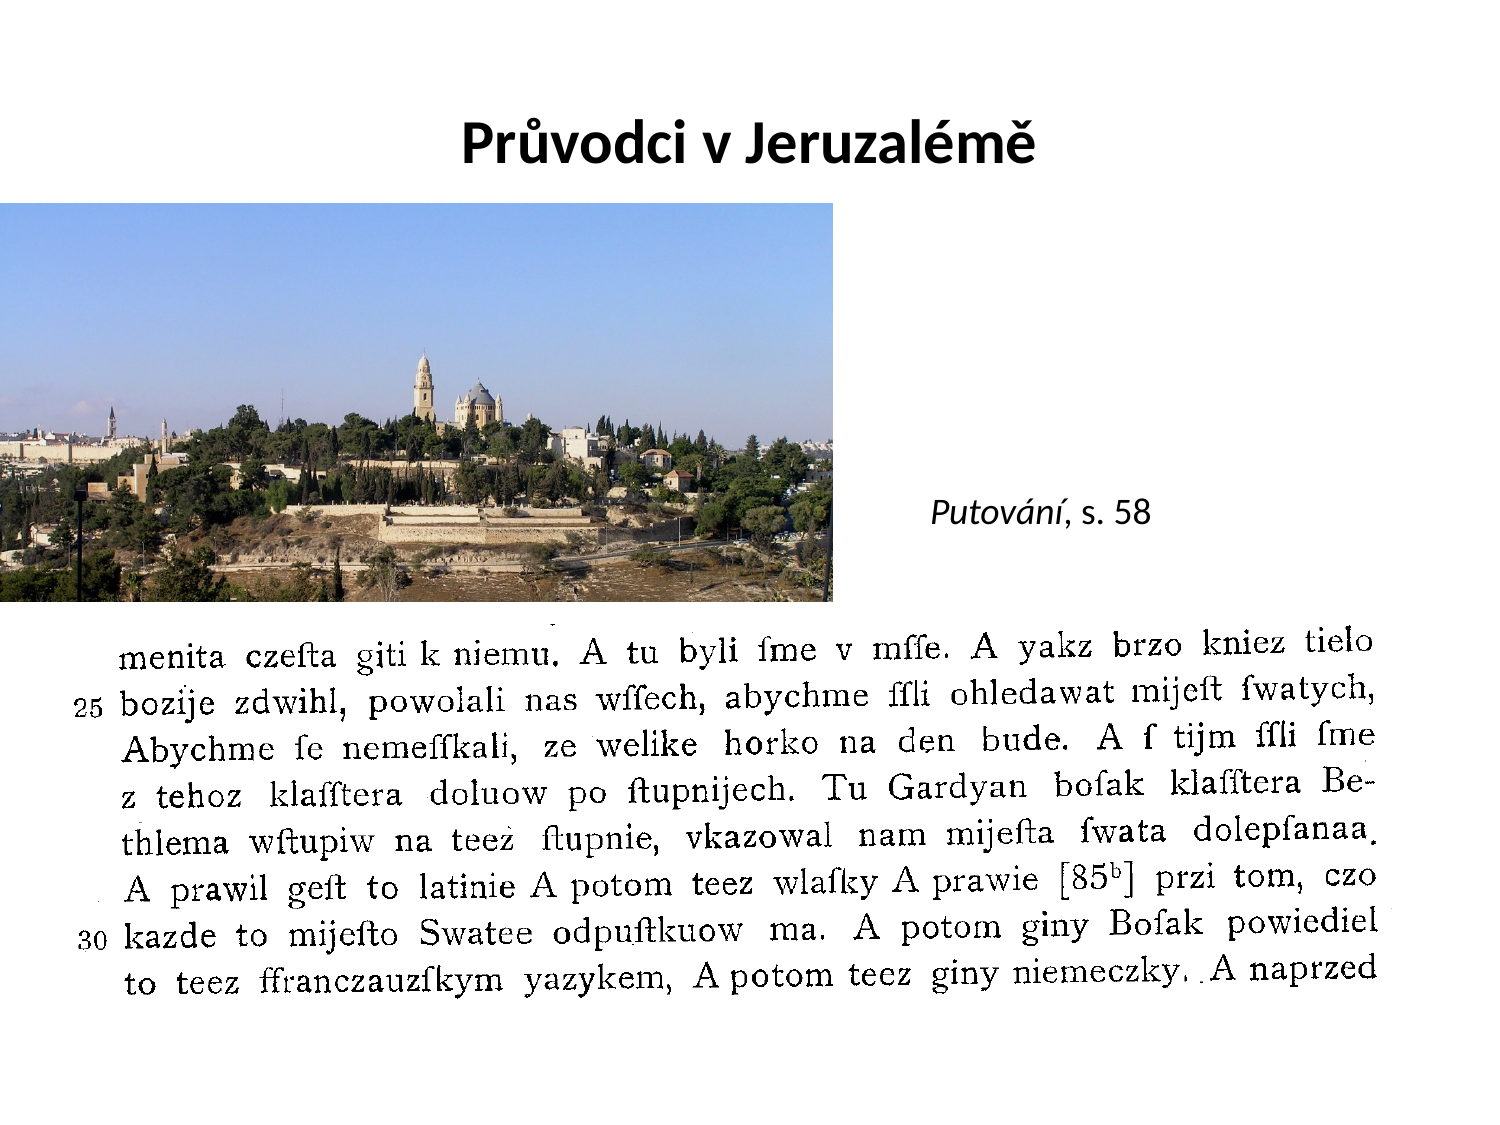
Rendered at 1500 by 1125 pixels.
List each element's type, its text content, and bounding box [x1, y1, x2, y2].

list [52, 623, 1404, 1001]
picture [0, 203, 833, 603]
text_box Putování, s. 58 [915, 479, 1384, 540]
title Průvodci v Jeruzalémě [75, 45, 1425, 233]
